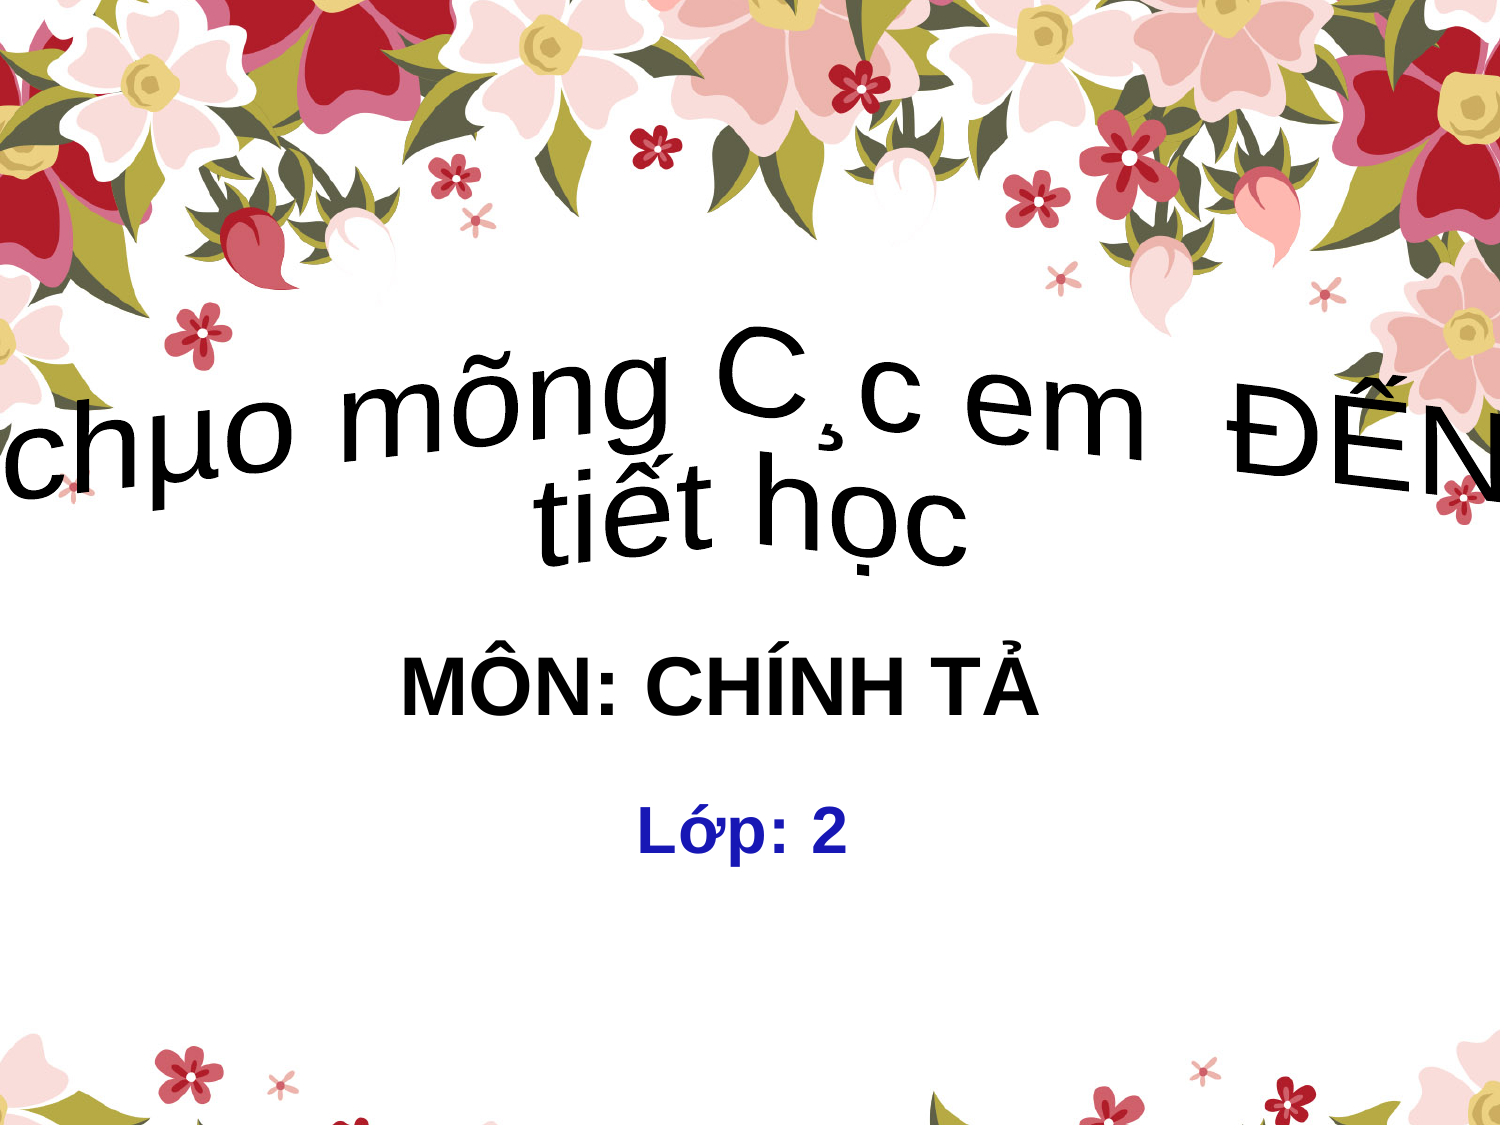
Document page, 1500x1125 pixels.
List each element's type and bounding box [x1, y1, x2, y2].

list [0, 0, 1500, 1125]
